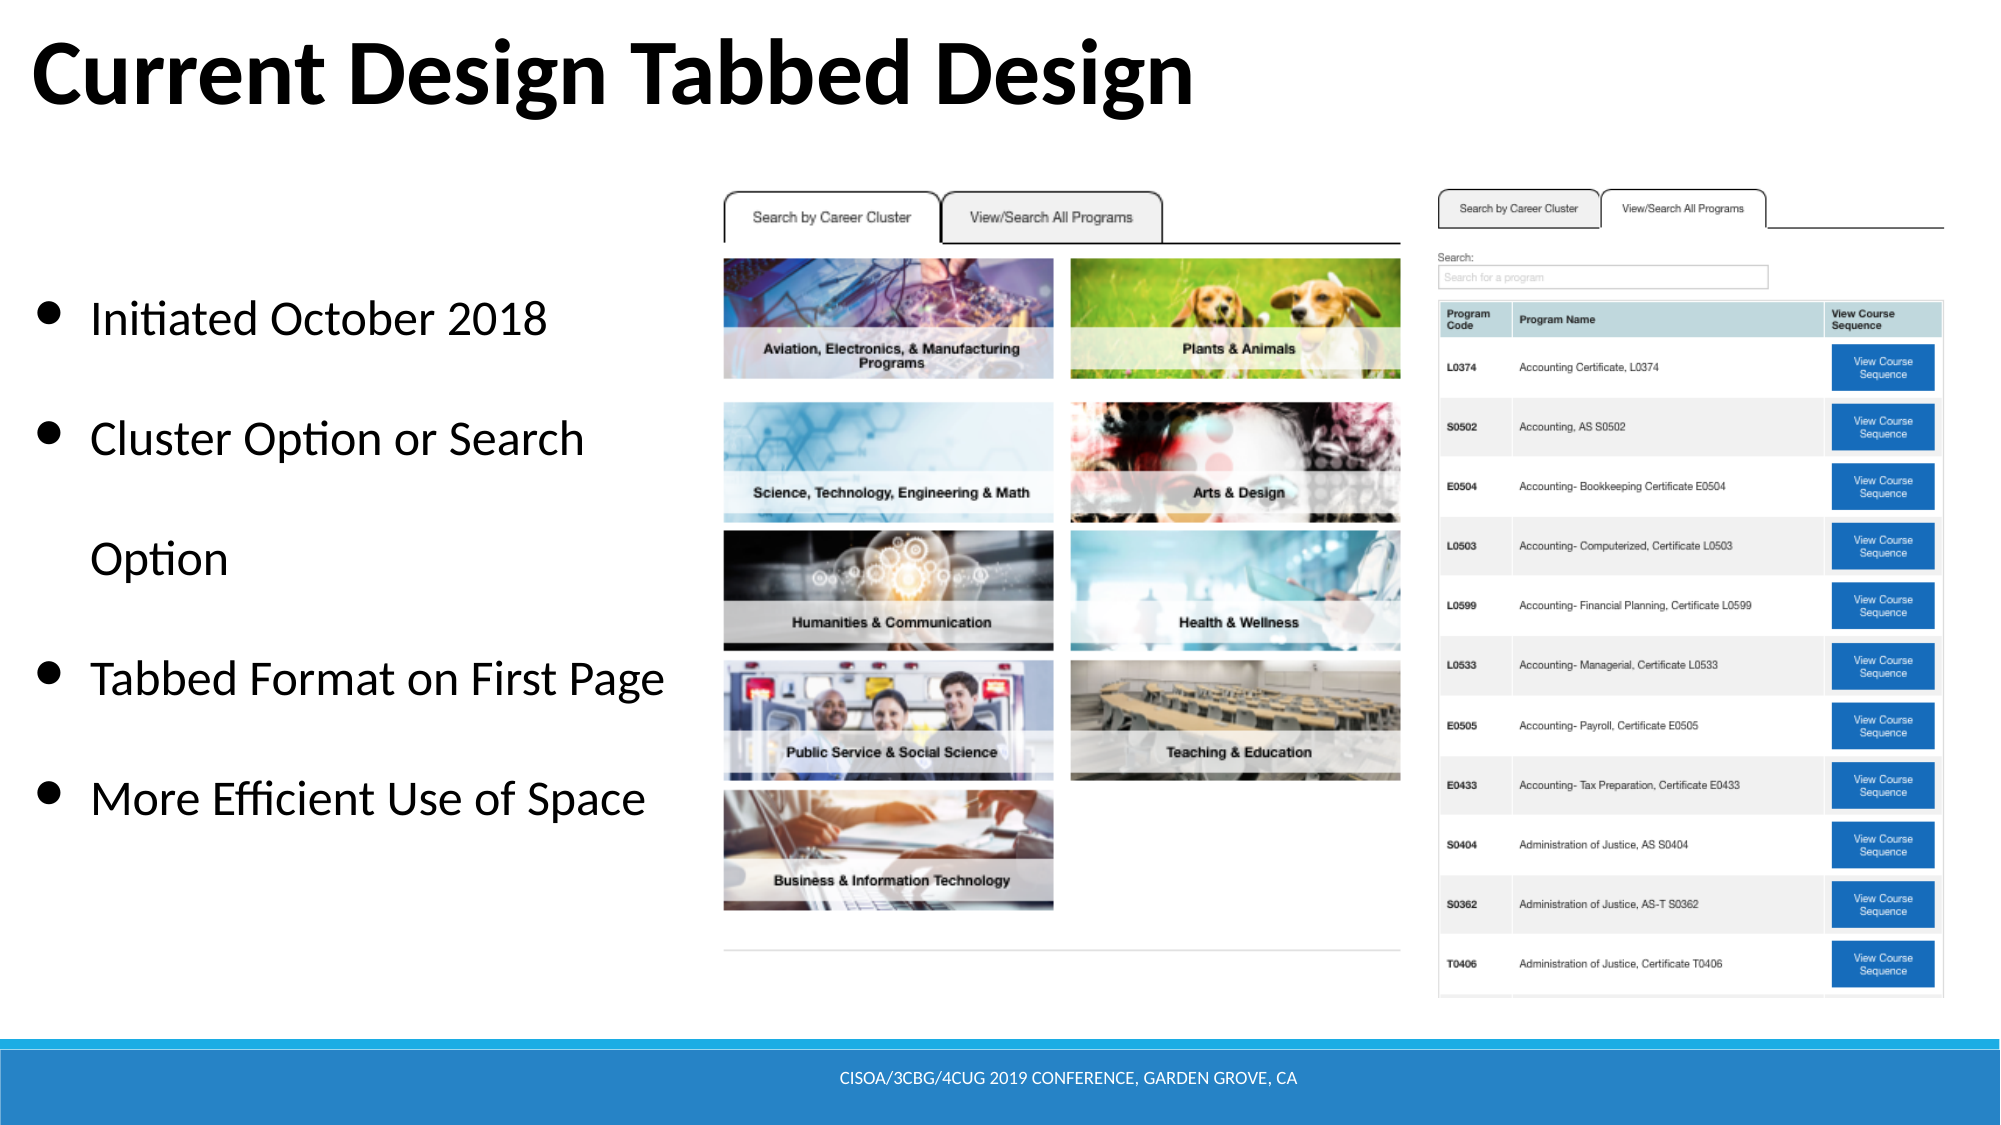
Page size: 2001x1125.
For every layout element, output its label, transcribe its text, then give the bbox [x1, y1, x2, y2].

text_box Current Design Tabbed Design [17, 0, 1330, 162]
picture [709, 182, 1419, 967]
text_box CISOA/3CBG/4CUG 2019 CONFERENCE, GARDEN GROVE, CA [824, 1050, 1317, 1125]
picture [1430, 181, 1951, 998]
text_box Initiated October 2018 Cluster Option or Search Option Tabbed Format on First Page More Efficient Use of Space [0, 210, 704, 880]
